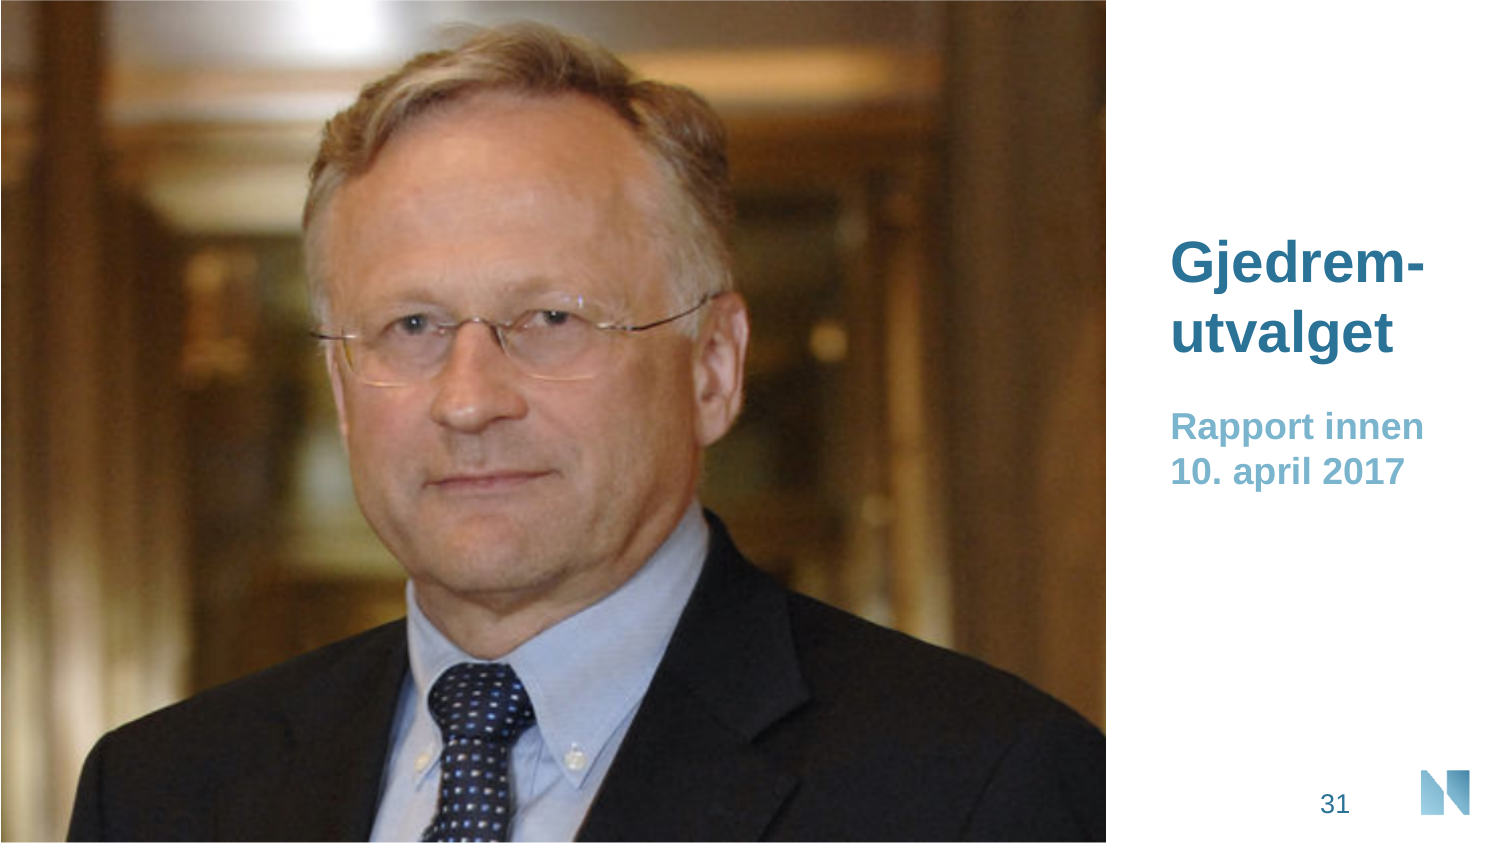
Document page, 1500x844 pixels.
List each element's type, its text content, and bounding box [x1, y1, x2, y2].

title Gjedrem-utvalget [1170, 285, 1500, 365]
picture [0, 0, 1107, 844]
slide_number 31 [1173, 786, 1351, 820]
subtitle Rapport innen 10. april 2017 [1170, 401, 1500, 443]
picture [1421, 770, 1500, 844]
